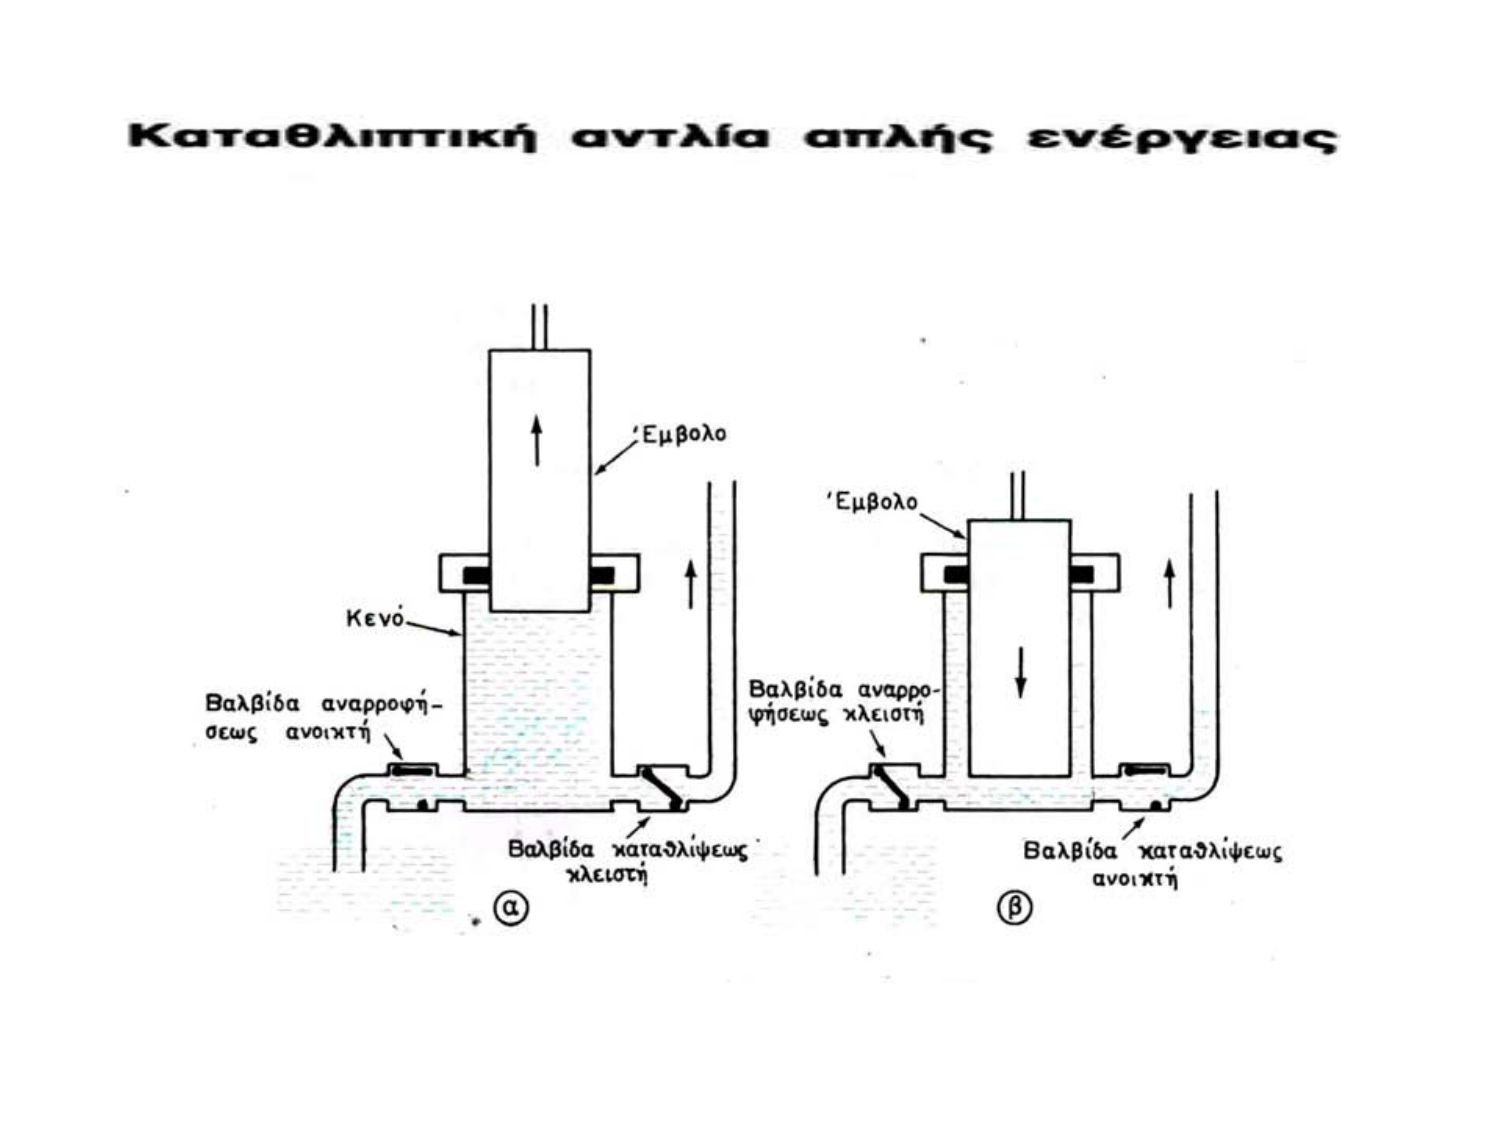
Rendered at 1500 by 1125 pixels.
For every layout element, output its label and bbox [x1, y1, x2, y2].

picture [123, 101, 1341, 184]
list [114, 284, 1386, 984]
